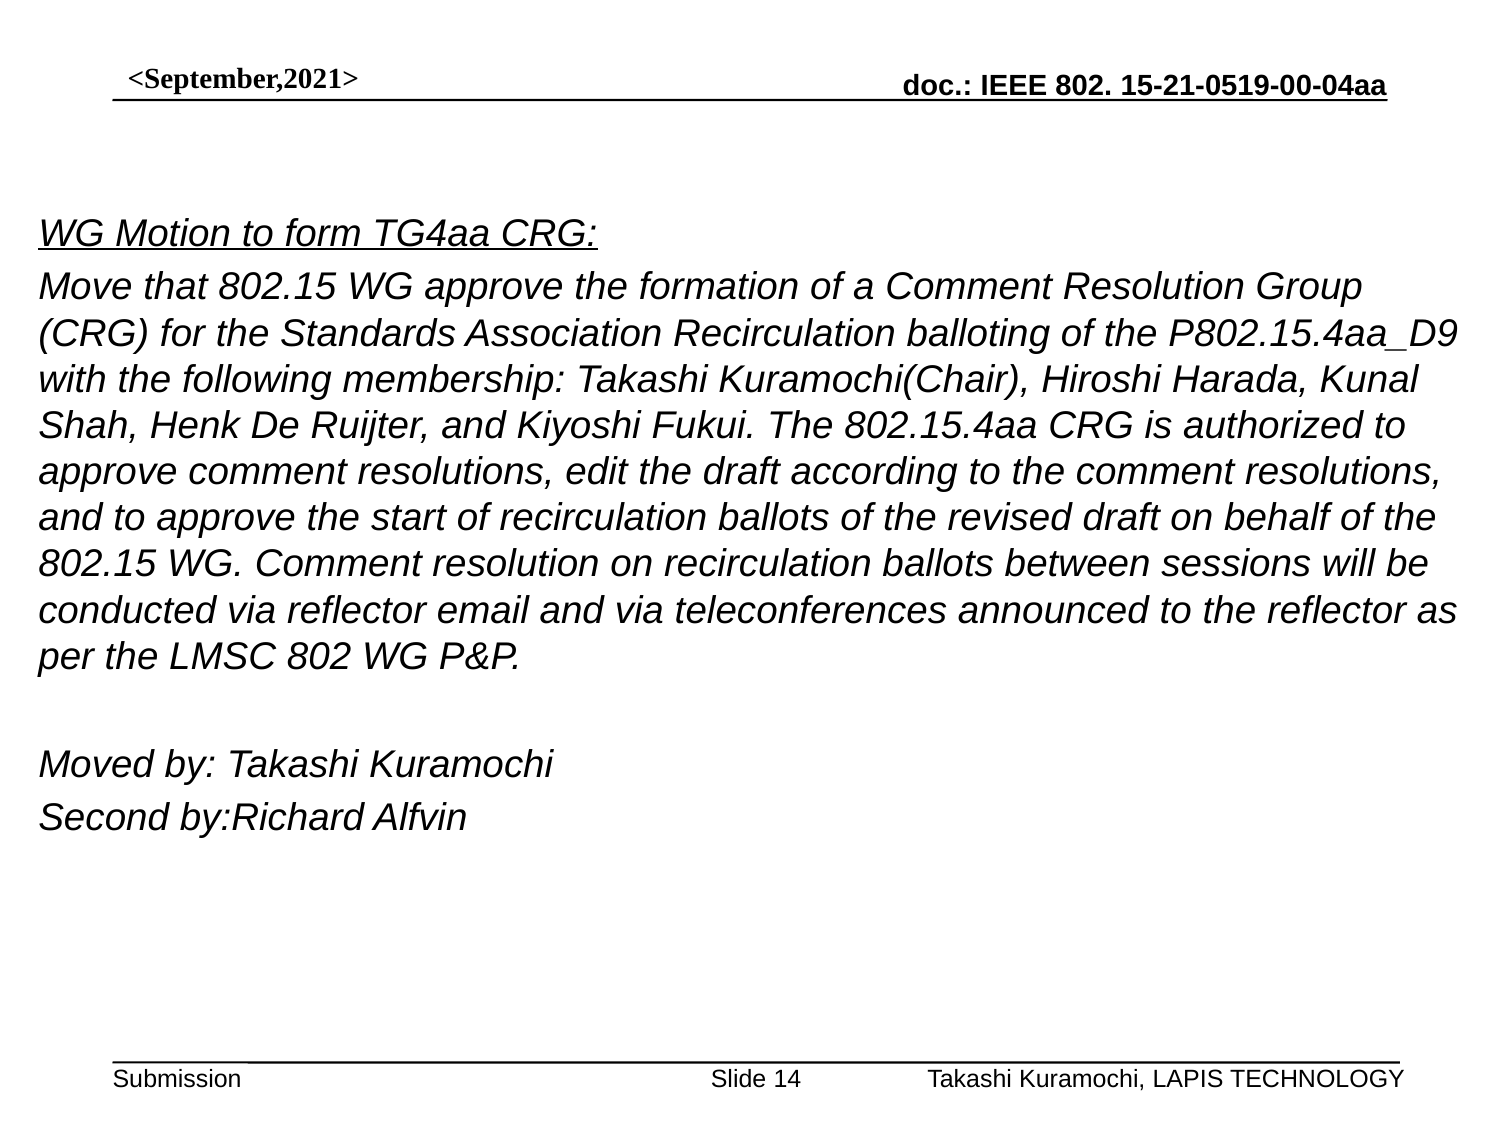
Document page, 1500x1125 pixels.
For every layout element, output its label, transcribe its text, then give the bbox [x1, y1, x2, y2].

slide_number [112, 46, 450, 107]
footer Takashi Kuramochi, LAPIS TECHNOLOGY [820, 1063, 1413, 1125]
slide_number Slide 14 [709, 1063, 803, 1093]
text_box WG Motion to form TG4aa CRG: Move that 802.15 WG approve the formation of a Comment Resolution Group (CRG) for the Standards Association Recirculation balloting of the P802.15.4aa_D9 with the following membership: Takashi Kuramochi(Chair), Hiroshi Harada, Kunal Shah, Henk De Ruijter, and Kiyoshi Fukui. The 802.15.4aa CRG is authorized to approve comment resolutions, edit the draft according to the comment resolutions, and to approve the start of recirculation ballots of the revised draft on behalf of the 802.15 WG. Comment resolution on recirculation ballots between sessions will be conducted via reflector email and via teleconferences announced to the reflector as per the LMSC 802 WG P&P. Moved by: Takashi Kuramochi Second by:Richard Alfvin There is no discussion or objections. The motion is approved unanimous consent [23, 200, 1477, 1063]
